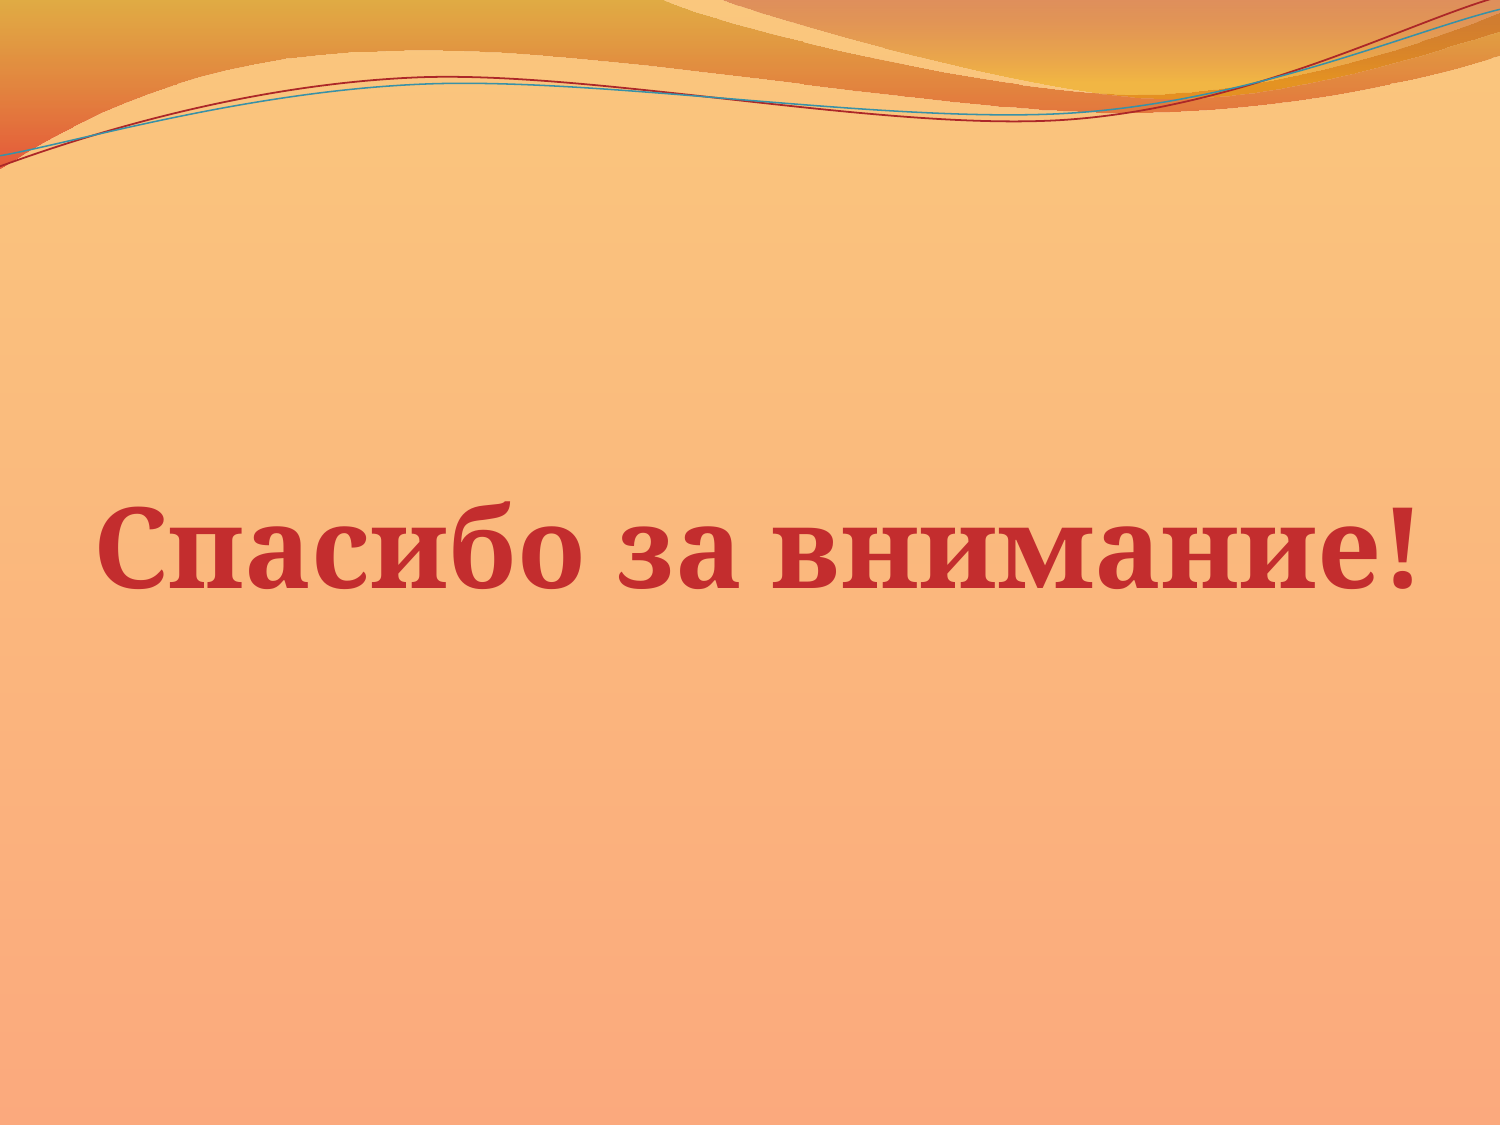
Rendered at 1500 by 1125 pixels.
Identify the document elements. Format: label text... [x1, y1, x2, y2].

text_box Спасибо за внимание! [78, 468, 1440, 619]
